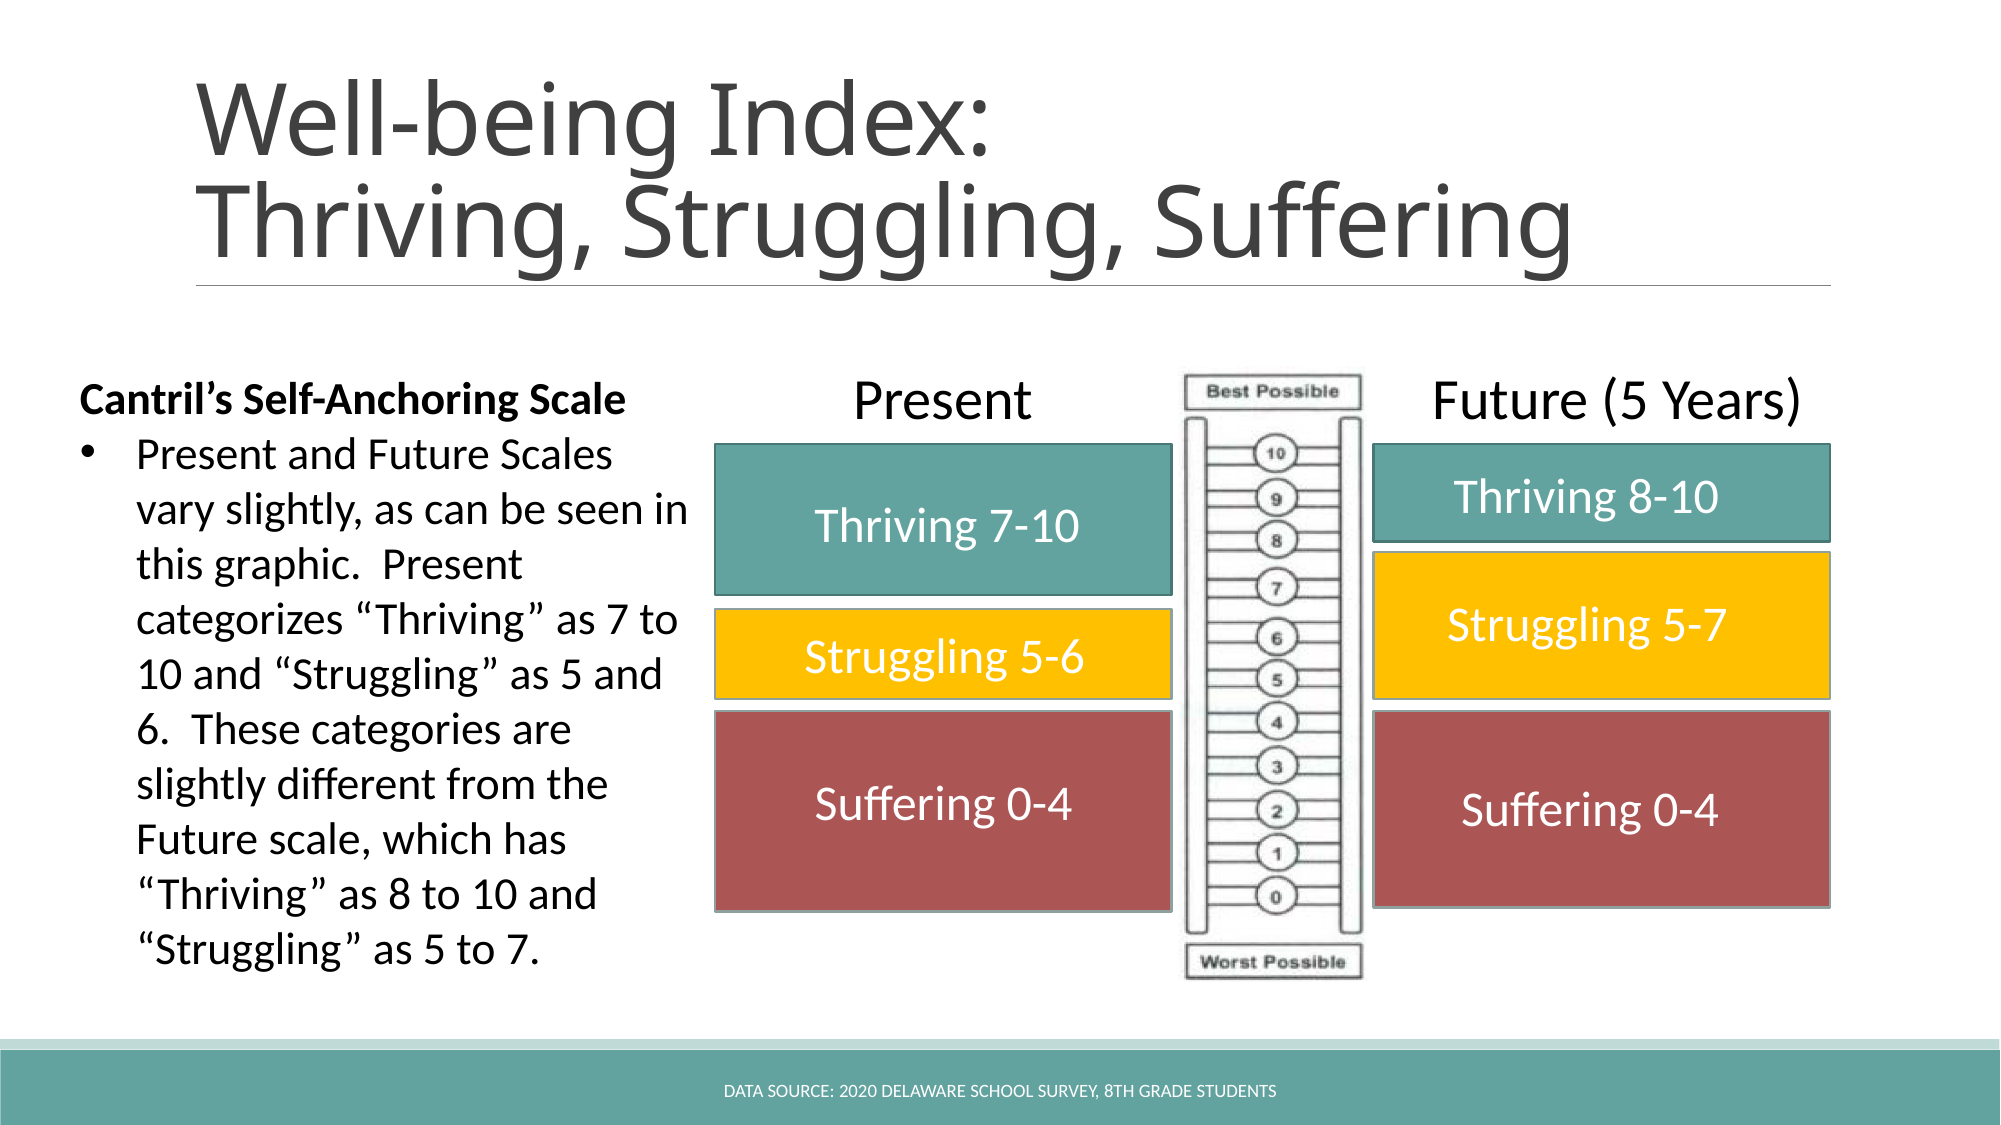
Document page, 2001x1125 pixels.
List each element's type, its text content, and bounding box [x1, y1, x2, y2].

text_box Cantril’s Self-Anchoring Scale Present and Future Scales vary slightly, as can be seen in this graphic. Present categorizes “Thriving” as 7 to 10 and “Struggling” as 5 and 6. These categories are slightly different from the Future scale, which has “Thriving” as 8 to 10 and “Struggling” as 5 to 7. [65, 361, 707, 1071]
text_box [1381, 551, 1831, 700]
footer Data Source: 2020 Delaware School Survey, 8th grade students [604, 1059, 1396, 1120]
picture [1171, 363, 1374, 992]
text_box Future (5 Years) [1418, 353, 1819, 439]
text_box [714, 443, 1168, 596]
text_box Present [838, 353, 1048, 439]
text_box Struggling 5-6 [789, 616, 1101, 691]
text_box Struggling 5-7 [1432, 583, 1744, 659]
title Well-being Index: Thriving, Struggling, Suffering [180, 47, 1830, 285]
text_box Suffering 0-4 [1446, 769, 1758, 845]
text_box Suffering 0-4 [799, 763, 1111, 838]
text_box Thriving 8-10 [1438, 456, 1737, 531]
text_box Thriving 7-10 [799, 484, 1105, 560]
text_box [714, 710, 1168, 913]
text_box [1381, 443, 1831, 543]
text_box [714, 608, 1168, 700]
text_box [1381, 710, 1831, 909]
